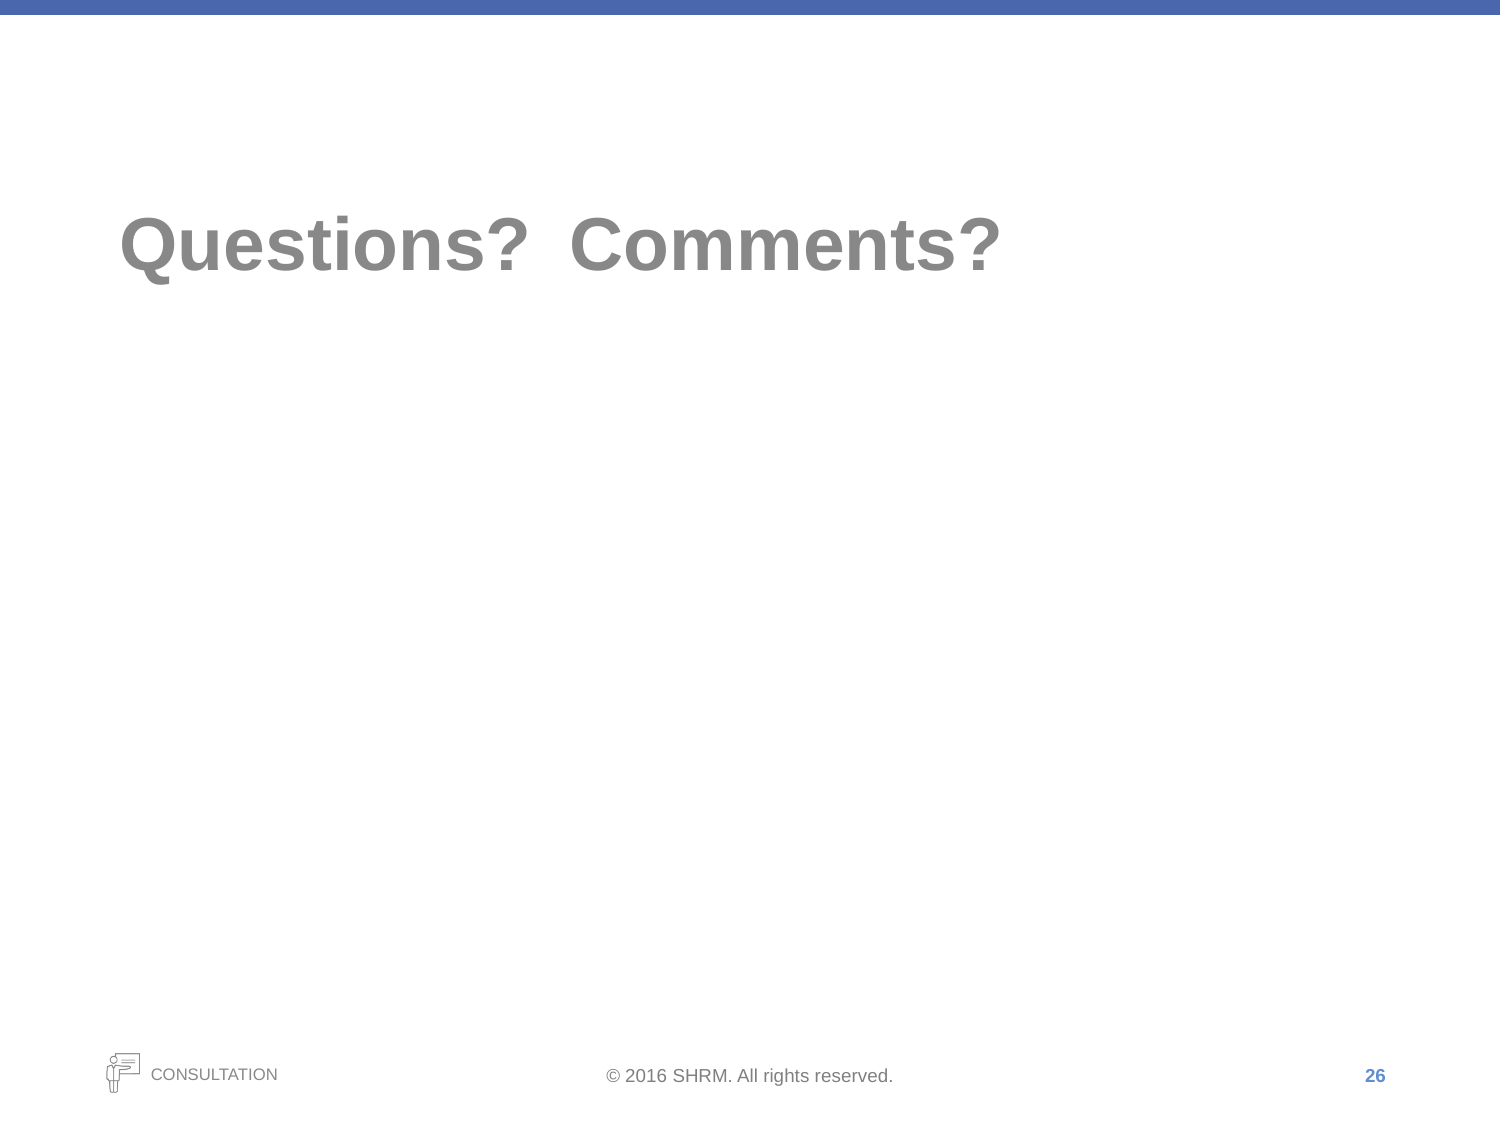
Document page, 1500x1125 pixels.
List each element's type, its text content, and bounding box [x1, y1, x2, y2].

picture [106, 1053, 140, 1093]
title Questions? Comments? [105, 104, 1403, 293]
slide_number 26 [1206, 1056, 1402, 1095]
